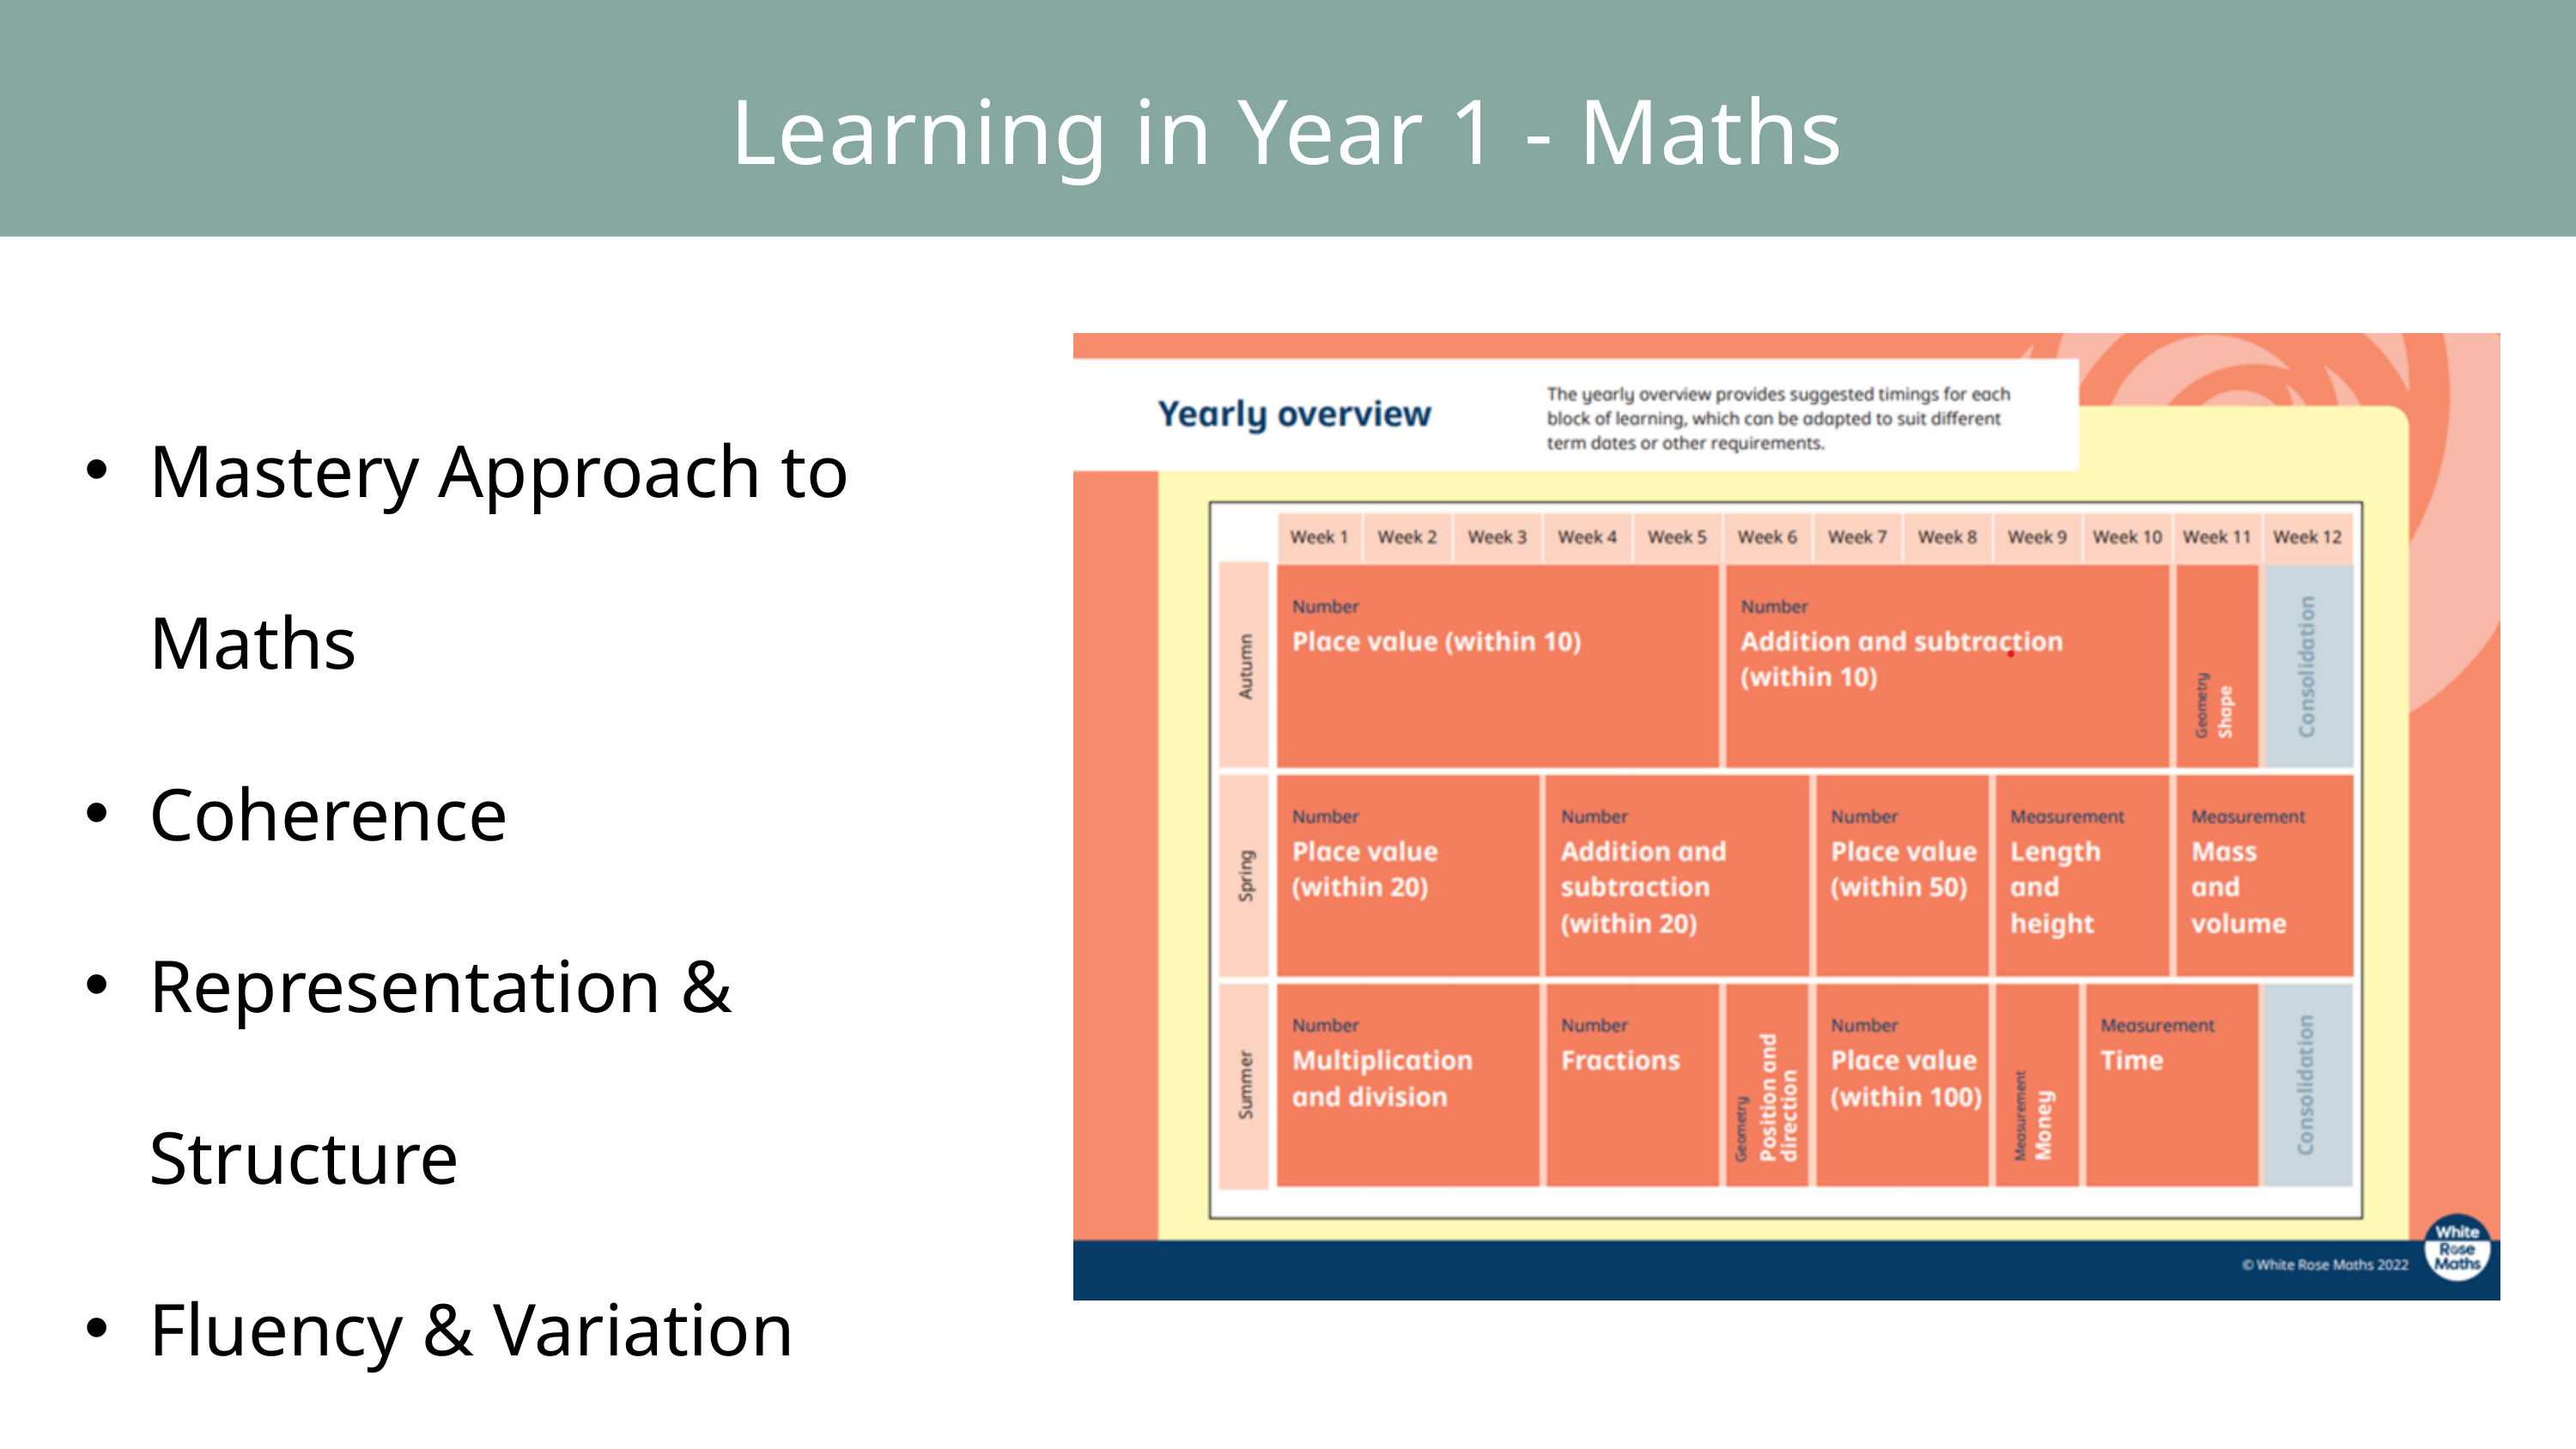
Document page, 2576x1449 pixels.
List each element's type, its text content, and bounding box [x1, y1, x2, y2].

text_box Mastery Approach to Maths Coherence Representation & Structure Fluency & Variation Encouraging Mathematical Thinking [71, 333, 1073, 1449]
text_box Learning in Year 1 - Maths [394, 47, 2182, 182]
picture [1072, 333, 2500, 1300]
text_box [0, 0, 2576, 237]
